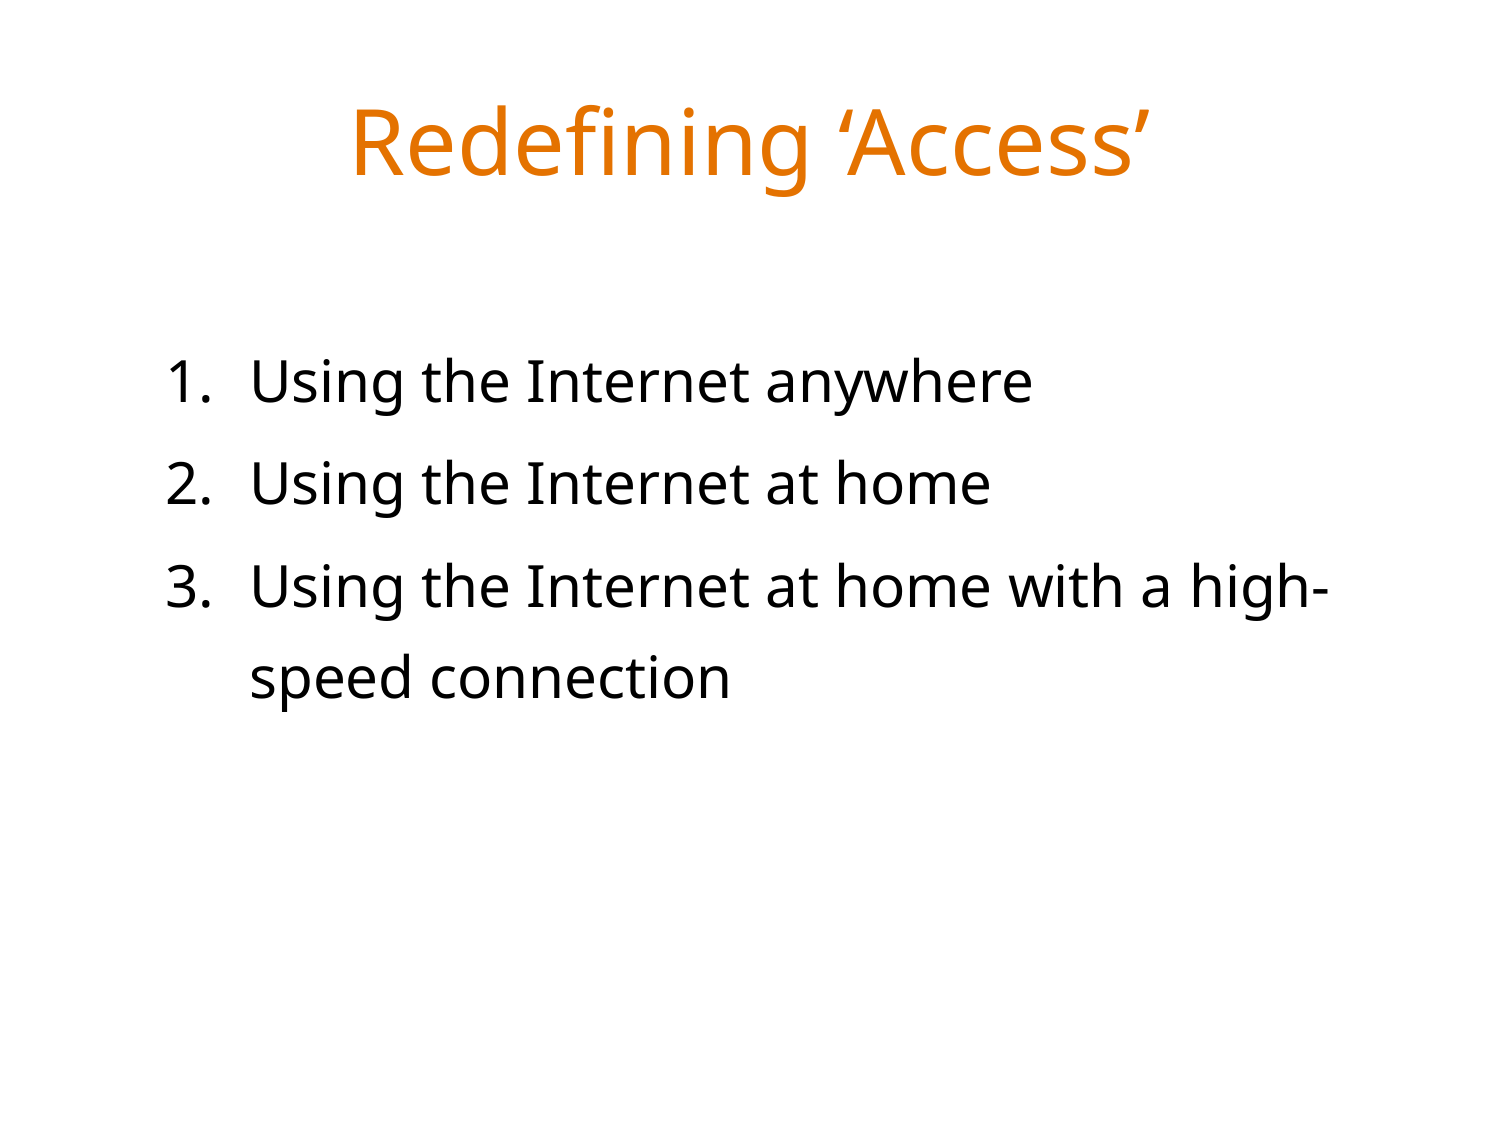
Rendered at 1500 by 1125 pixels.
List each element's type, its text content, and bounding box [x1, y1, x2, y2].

list Using the Internet anywhere Using the Internet at home Using the Internet at home with a high-speed connection [150, 315, 1363, 848]
title Redefining ‘Access’ [75, 45, 1425, 233]
